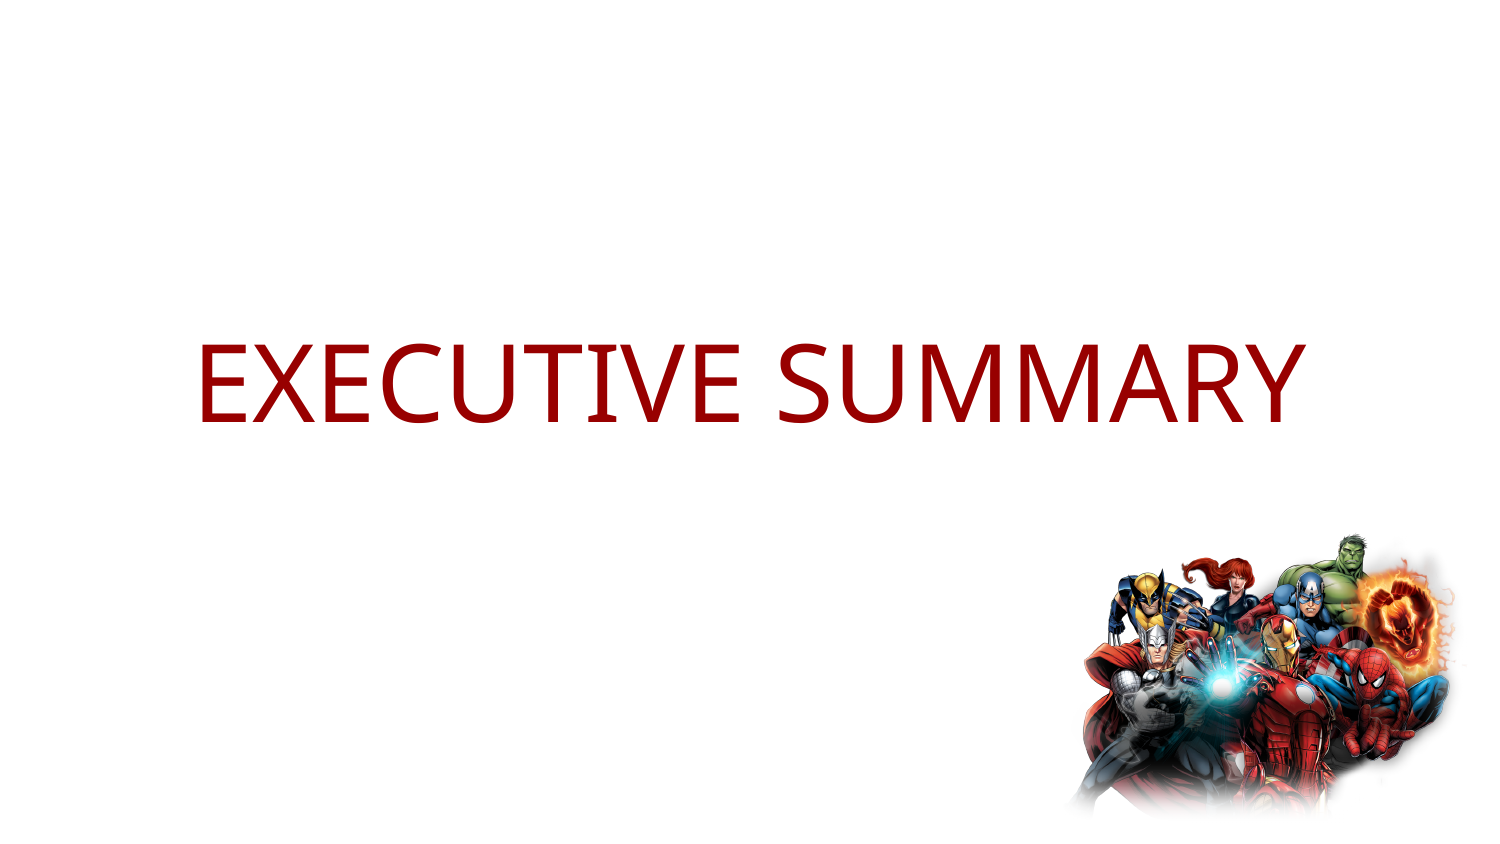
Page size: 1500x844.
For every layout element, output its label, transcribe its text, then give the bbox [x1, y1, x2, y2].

picture [1061, 532, 1470, 824]
title EXECUTIVE SUMMARY [51, 122, 1449, 459]
